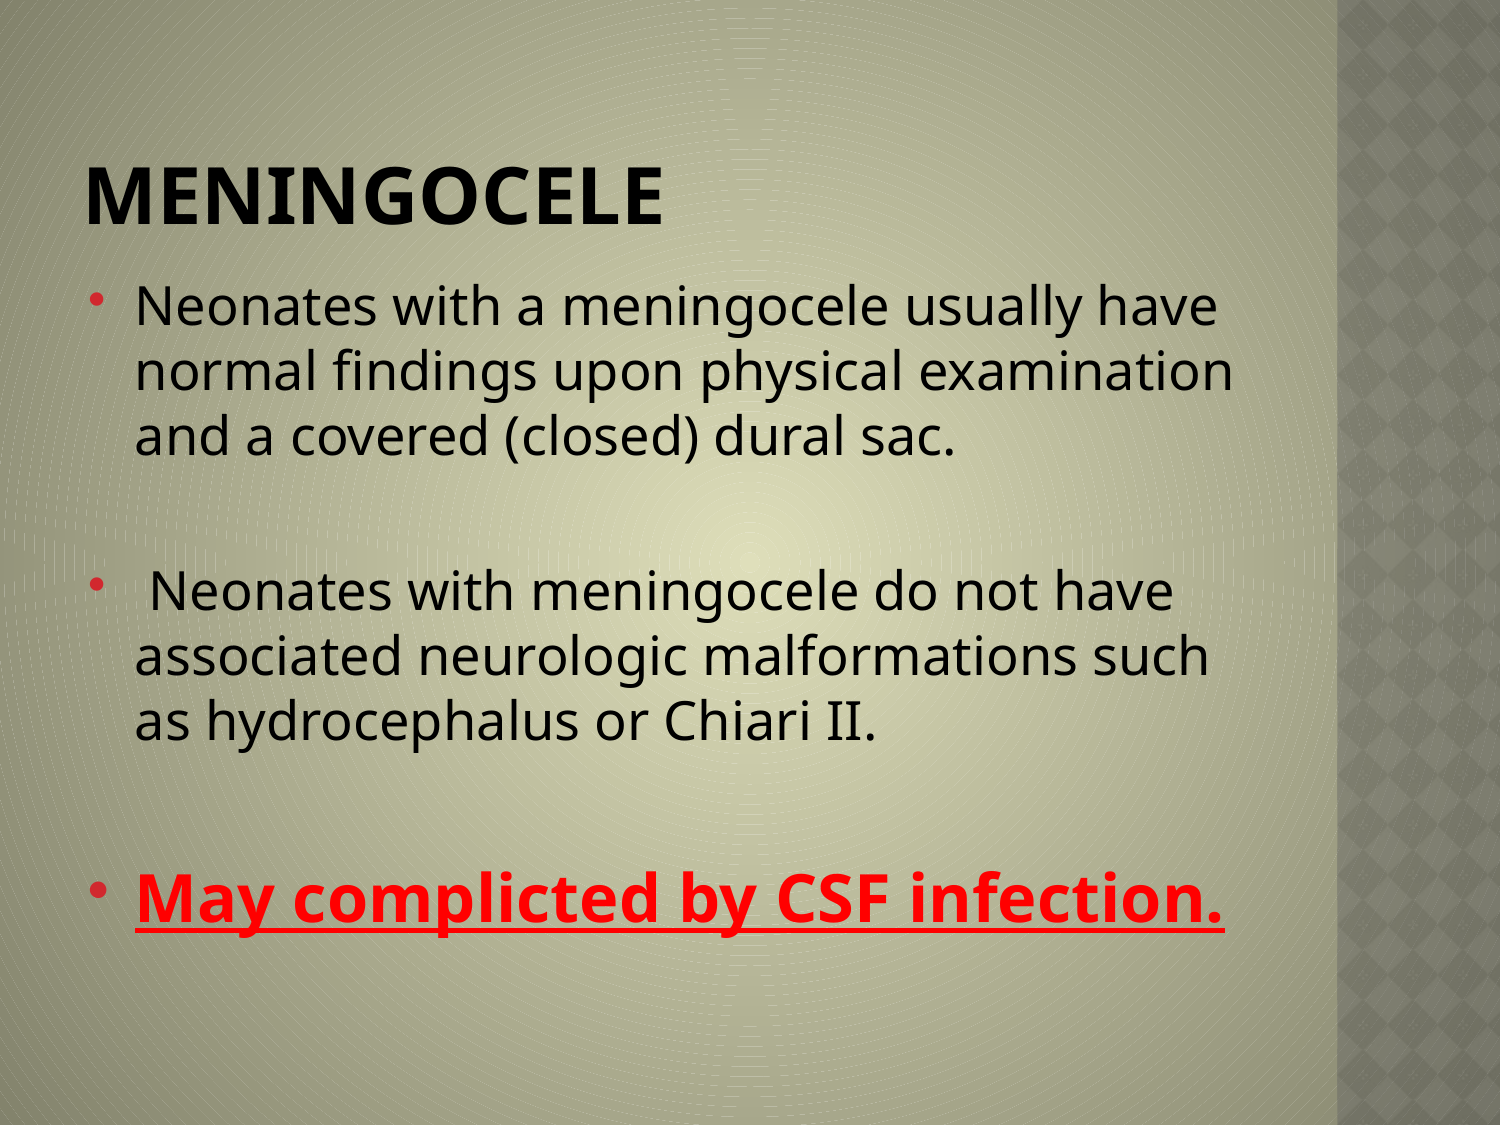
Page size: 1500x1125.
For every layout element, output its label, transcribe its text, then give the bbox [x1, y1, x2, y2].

title Meningocele [75, 52, 1263, 240]
list Neonates with a meningocele usually have normal findings upon physical examination and a covered (closed) dural sac. Neonates with meningocele do not have associated neurologic malformations such as hydrocephalus or Chiari II. May complicted by CSF infection. [74, 263, 1263, 1060]
